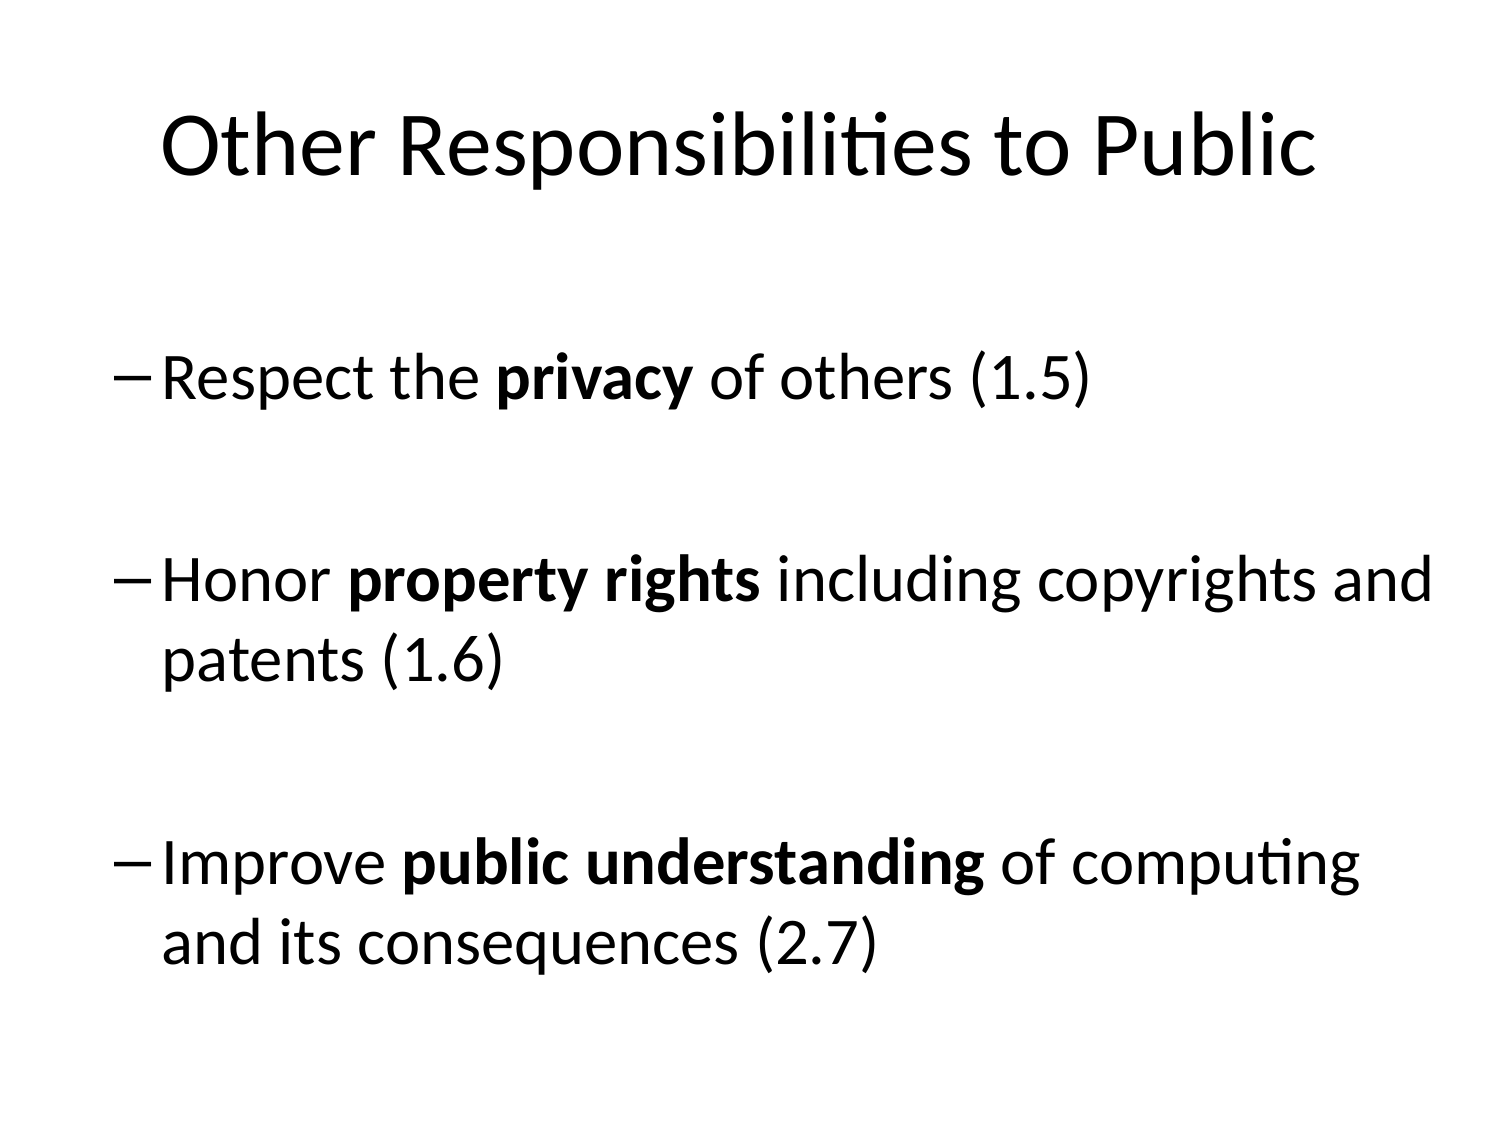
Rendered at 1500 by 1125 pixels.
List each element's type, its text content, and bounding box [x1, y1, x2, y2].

title Other Responsibilities to Public [75, 45, 1425, 233]
list Respect the privacy of others (1.5) Honor property rights including copyrights and patents (1.6) Improve public understanding of computing and its consequences (2.7) [24, 324, 1463, 1050]
